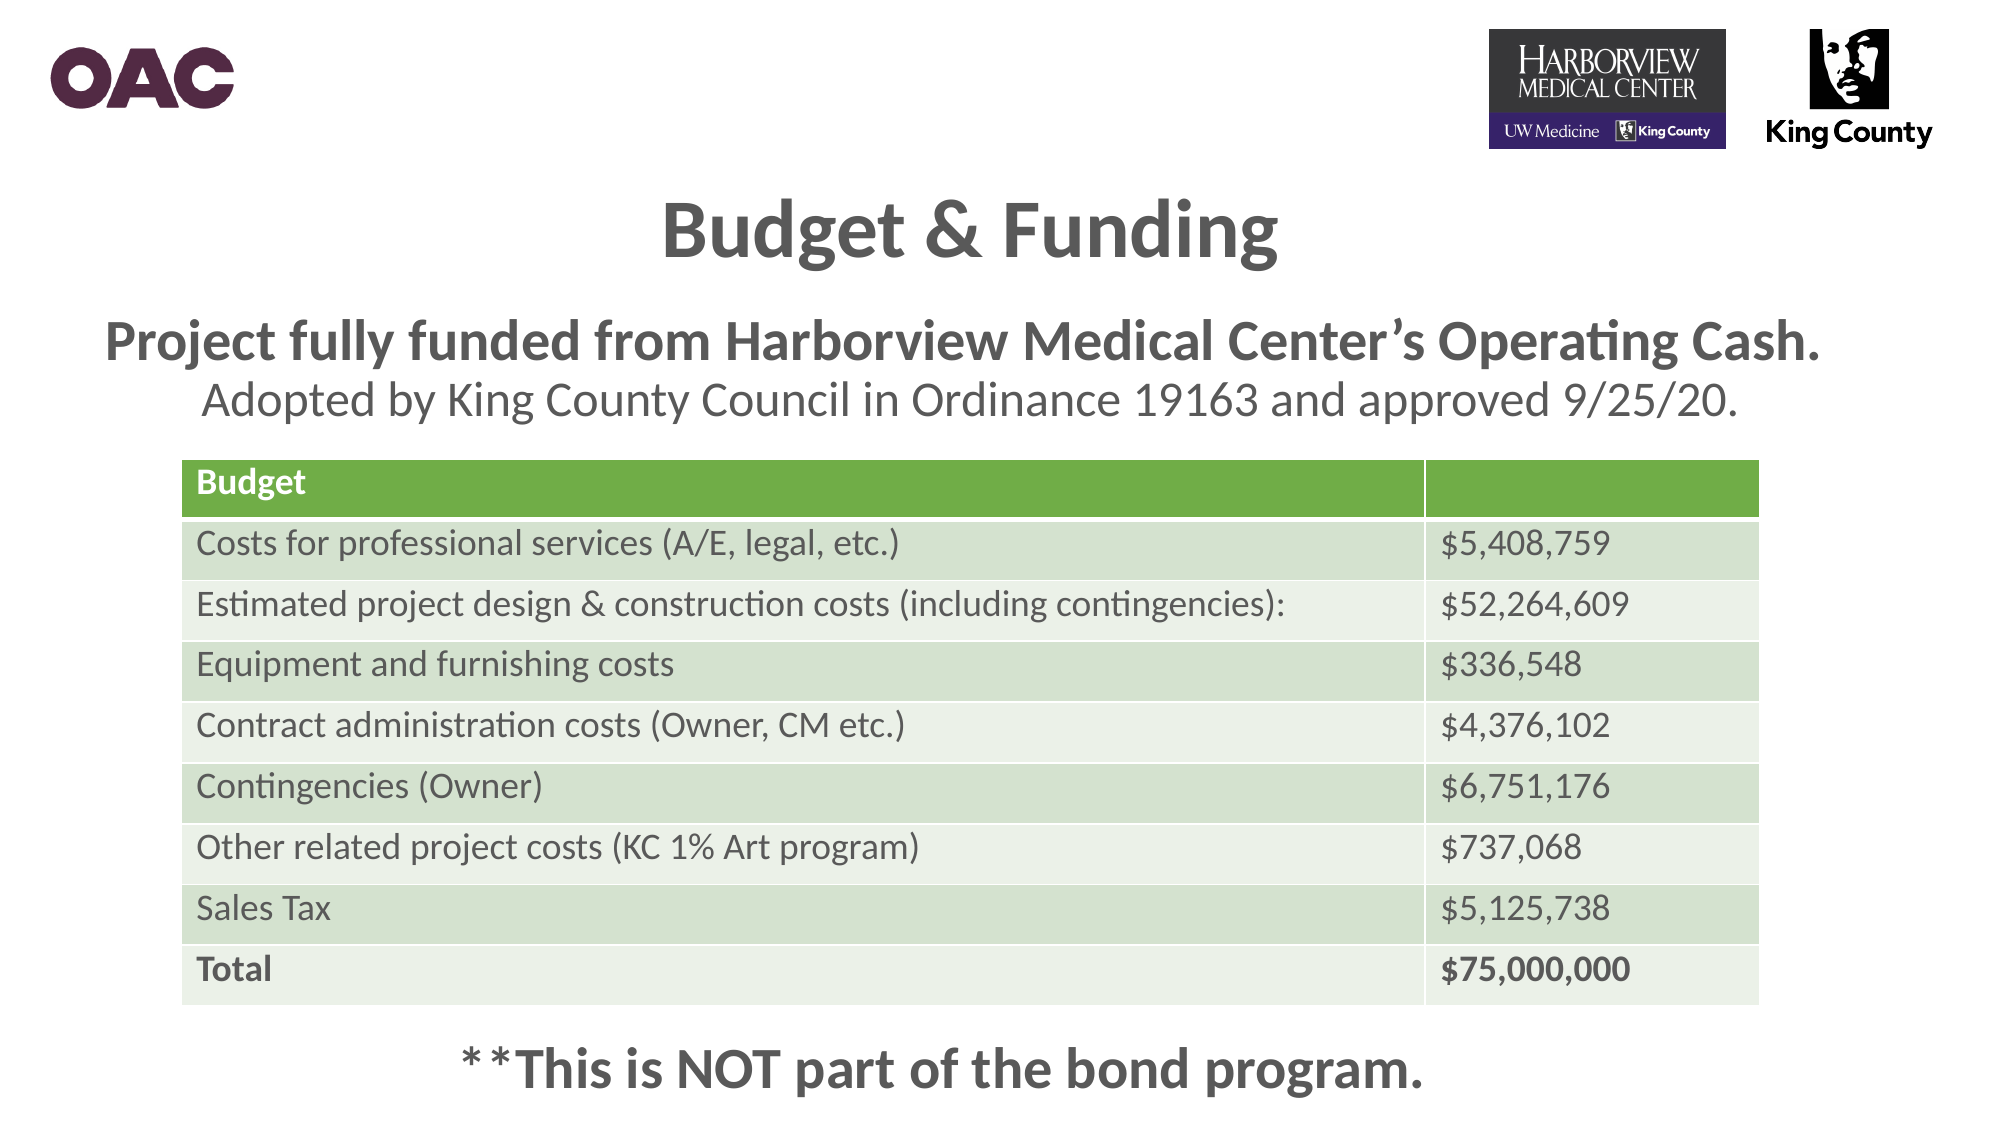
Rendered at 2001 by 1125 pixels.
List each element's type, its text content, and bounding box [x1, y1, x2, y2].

text_box Budget & Funding [642, 167, 1299, 282]
table_cell $4,376,102 [1426, 703, 1759, 762]
table_cell $5,125,738 [1426, 885, 1759, 944]
table_cell Other related project costs (KC 1% Art program) [182, 825, 1424, 884]
picture [50, 47, 234, 109]
table_cell $336,548 [1426, 642, 1759, 701]
table_cell $75,000,000 [1426, 946, 1759, 1005]
table_cell $737,068 [1426, 825, 1759, 884]
picture [1489, 29, 1726, 149]
picture [1767, 29, 1933, 149]
table_cell Contract administration costs (Owner, CM etc.) [182, 703, 1424, 762]
text_box Project fully funded from Harborview Medical Center’s Operating Cash. Adopted by King County Council in Ordinance 19163 and approved 9/25/20. [43, 302, 1898, 435]
table_cell $6,751,176 [1426, 764, 1759, 823]
table_header Budget [182, 460, 1424, 517]
text_box **This is NOT part of the bond program. [123, 1030, 1760, 1109]
table_cell Equipment and furnishing costs [182, 642, 1424, 701]
table_cell Contingencies (Owner) [182, 764, 1424, 823]
table_cell Total [182, 946, 1424, 1005]
table_cell $5,408,759 [1426, 522, 1759, 580]
table_header [1426, 460, 1759, 517]
table_cell Costs for professional services (A/E, legal, etc.) [182, 522, 1424, 580]
table_cell Estimated project design & construction costs (including contingencies): [182, 581, 1424, 640]
table_cell Sales Tax [182, 885, 1424, 944]
table_cell $52,264,609 [1426, 581, 1759, 640]
